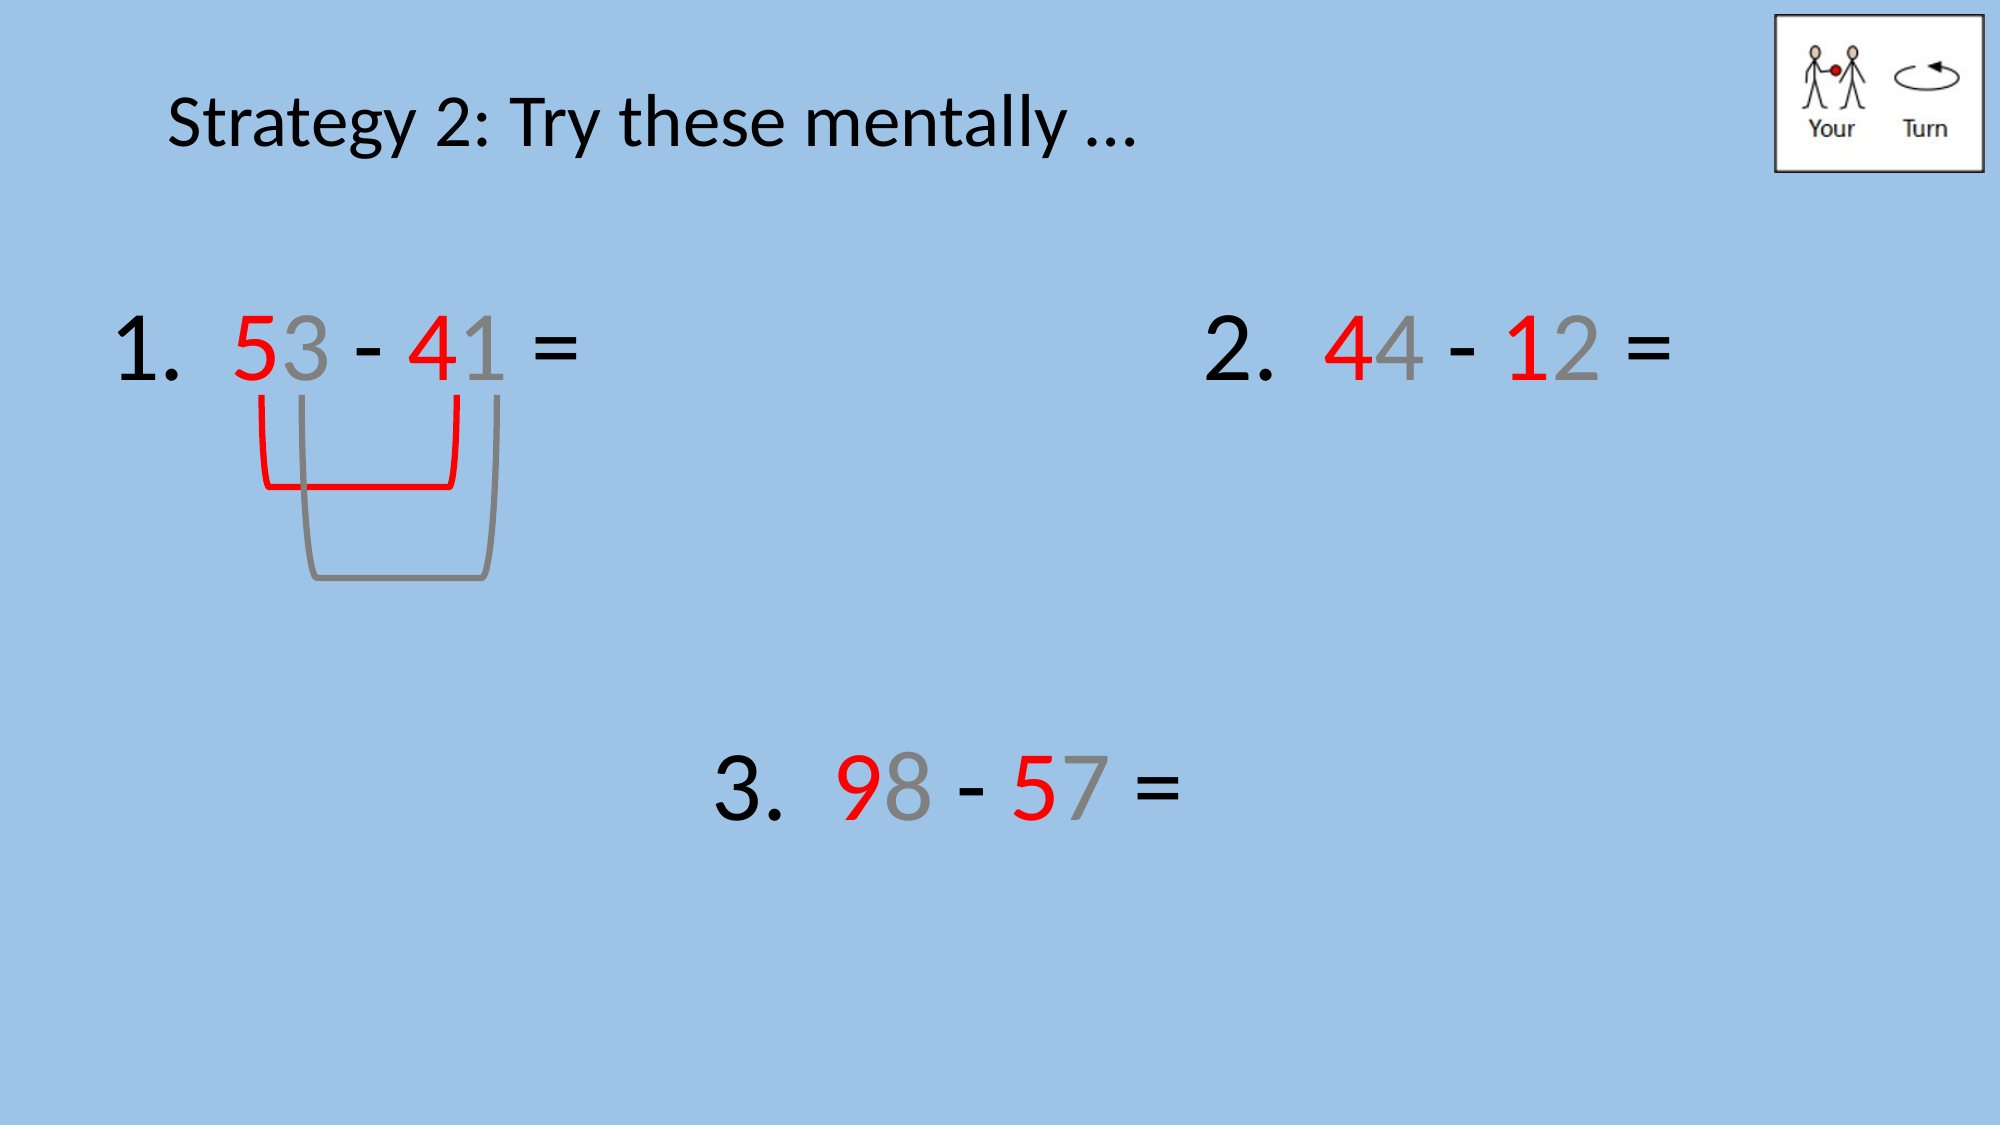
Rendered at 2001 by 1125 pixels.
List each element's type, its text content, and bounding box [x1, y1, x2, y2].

text_box [301, 394, 498, 579]
text_box 2. 44 - 12 = [1187, 272, 1791, 408]
text_box 1. 53 - 41 = [94, 272, 697, 408]
text_box Strategy 2: Try these mentally … [152, 63, 1205, 169]
text_box 3. 98 - 57 = [696, 712, 1300, 848]
text_box [261, 394, 303, 488]
picture [1774, 14, 1985, 173]
